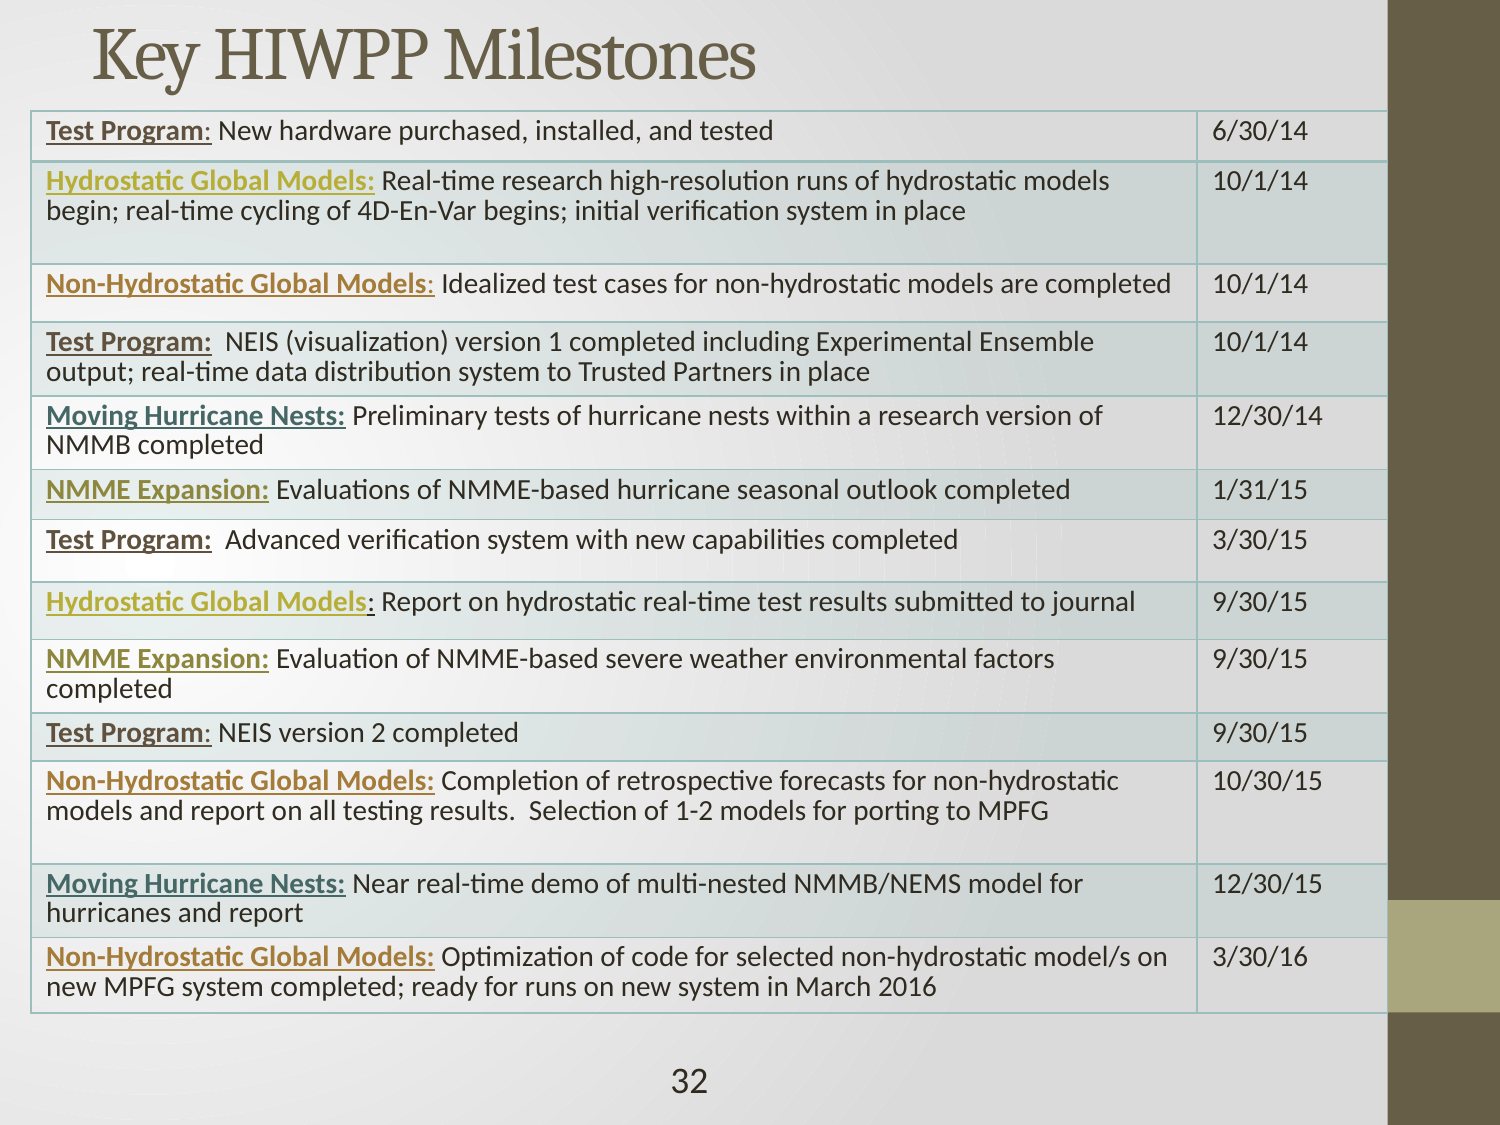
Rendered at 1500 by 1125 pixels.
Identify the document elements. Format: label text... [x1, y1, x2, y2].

table_cell Moving Hurricane Nests: Near real-time demo of multi-nested NMMB/NEMS model for hurricanes and report [32, 865, 1196, 937]
table_cell Non-Hydrostatic Global Models: Completion of retrospective forecasts for non-hydrostatic models and report on all testing results. Selection of 1-2 models for porting to MPFG [32, 762, 1196, 863]
table_cell 10/30/15 [1198, 762, 1387, 863]
table_cell Non-Hydrostatic Global Models: Optimization of code for selected non-hydrostatic model/s on new MPFG system completed; ready for runs on new system in March 2016 [32, 938, 1196, 1012]
table_cell 1/31/15 [1198, 470, 1387, 519]
table_cell Hydrostatic Global Models: Real-time research high-resolution runs of hydrostatic models begin; real-time cycling of 4D-En-Var begins; initial verification system in place [32, 163, 1196, 263]
table_cell 9/30/15 [1198, 640, 1387, 712]
table_cell Test Program: NEIS version 2 completed [32, 714, 1196, 760]
table_cell 12/30/15 [1198, 865, 1387, 937]
table_header 6/30/14 [1198, 112, 1387, 160]
title Key HIWPP Milestones [76, 7, 1427, 92]
table_cell 3/30/15 [1198, 520, 1387, 581]
table_cell NMME Expansion: Evaluations of NMME-based hurricane seasonal outlook completed [32, 470, 1196, 519]
table_header Test Program: New hardware purchased, installed, and tested [32, 112, 1196, 160]
table_cell 9/30/15 [1198, 583, 1387, 639]
table_cell Test Program: NEIS (visualization) version 1 completed including Experimental Ensemble output; real-time data distribution system to Trusted Partners in place [32, 323, 1196, 395]
table_cell NMME Expansion: Evaluation of NMME-based severe weather environmental factors completed [32, 640, 1196, 712]
table_cell Hydrostatic Global Models: Report on hydrostatic real-time test results submitted to journal [32, 583, 1196, 639]
table_cell Non-Hydrostatic Global Models: Idealized test cases for non-hydrostatic models are completed [32, 265, 1196, 321]
table_cell 12/30/14 [1198, 397, 1387, 469]
table_cell Moving Hurricane Nests: Preliminary tests of hurricane nests within a research version of NMMB completed [32, 397, 1196, 469]
table_cell 10/1/14 [1198, 163, 1387, 263]
table_cell 10/1/14 [1198, 265, 1387, 321]
table_cell 9/30/15 [1198, 714, 1387, 760]
table_cell Test Program: Advanced verification system with new capabilities completed [32, 520, 1196, 581]
table_cell 3/30/16 [1198, 938, 1387, 1012]
text_box 32 [655, 1048, 844, 1108]
table_cell 10/1/14 [1198, 323, 1387, 395]
